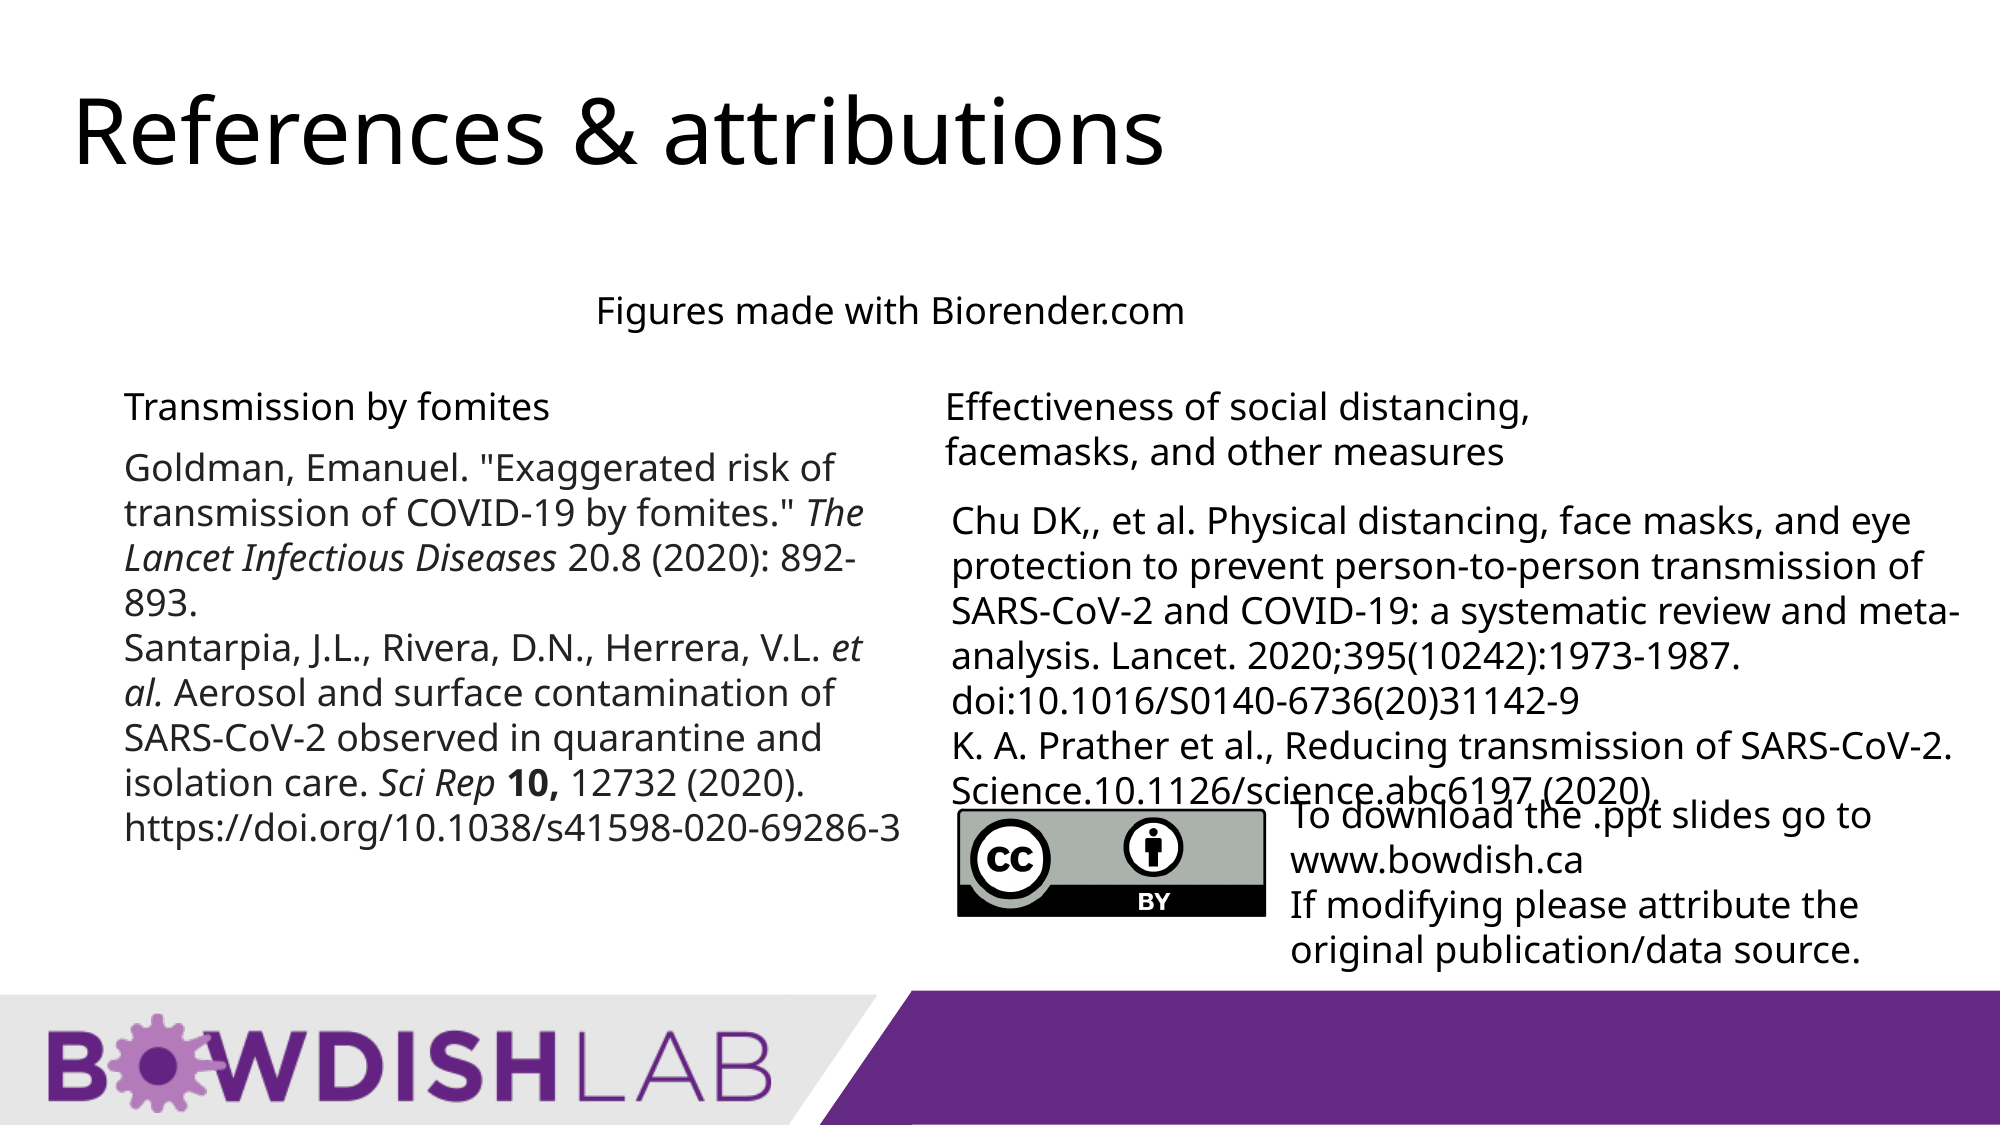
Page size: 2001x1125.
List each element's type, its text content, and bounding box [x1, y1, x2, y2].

text_box Effectiveness of social distancing, facemasks, and other measures [930, 375, 1661, 526]
text_box Transmission by fomites [109, 375, 840, 436]
text_box To download the .ppt slides go to www.bowdish.ca If modifying please attribute the original publication/data source. [1275, 864, 1936, 979]
text_box Figures made with Biorender.com [580, 279, 1312, 339]
text_box Goldman, Emanuel. "Exaggerated risk of transmission of COVID-19 by fomites." The Lancet Infectious Diseases 20.8 (2020): 892-893. Santarpia, J.L., Rivera, D.N., Herrera, V.L. et al. Aerosol and surface contamination of SARS-CoV-2 observed in quarantine and isolation care. Sci Rep 10, 12732 (2020). https://doi.org/10.1038/s41598-020-69286-3 [109, 436, 930, 856]
text_box Chu DK,, et al. Physical distancing, face masks, and eye protection to prevent person-to-person transmission of SARS-CoV-2 and COVID-19: a systematic review and meta-analysis. Lancet. 2020;395(10242):1973-1987. doi:10.1016/S0140-6736(20)31142-9 K. A. Prather et al., Reducing transmission of SARS-CoV-2. Science.10.1126/science.abc6197 (2020). [936, 489, 1979, 864]
picture [47, 1012, 773, 1113]
text_box References & attributions [56, 65, 1401, 191]
picture [946, 798, 1296, 927]
